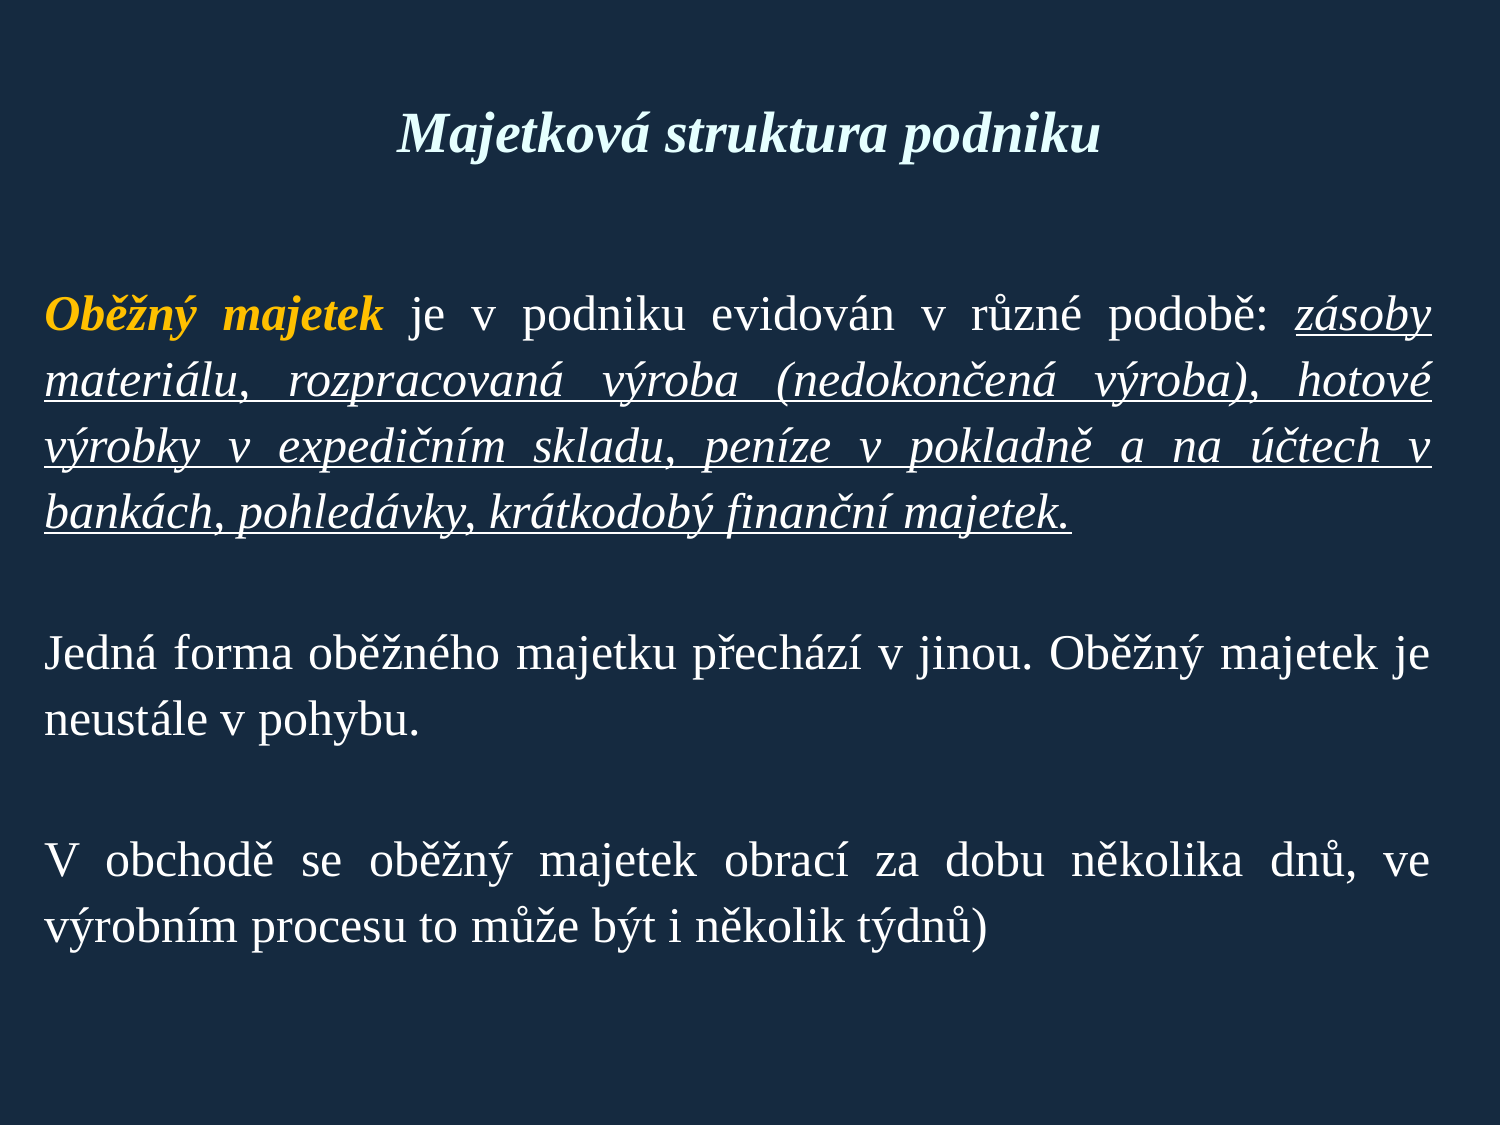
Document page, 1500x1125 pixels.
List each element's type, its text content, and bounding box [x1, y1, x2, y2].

title Majetková struktura podniku [74, 62, 1426, 197]
list Oběžný majetek je v podniku evidován v různé podobě: zásoby materiálu, rozpracovaná výroba (nedokončená výroba), hotové výrobky v expedičním skladu, peníze v pokladně a na účtech v bankách, pohledávky, krátkodobý finanční majetek. Jedná forma oběžného majetku přechází v jinou. Oběžný majetek je neustále v pohybu. V obchodě se oběžný majetek obrací za dobu několika dnů, ve výrobním procesu to může být i několik týdnů) [29, 266, 1448, 1083]
